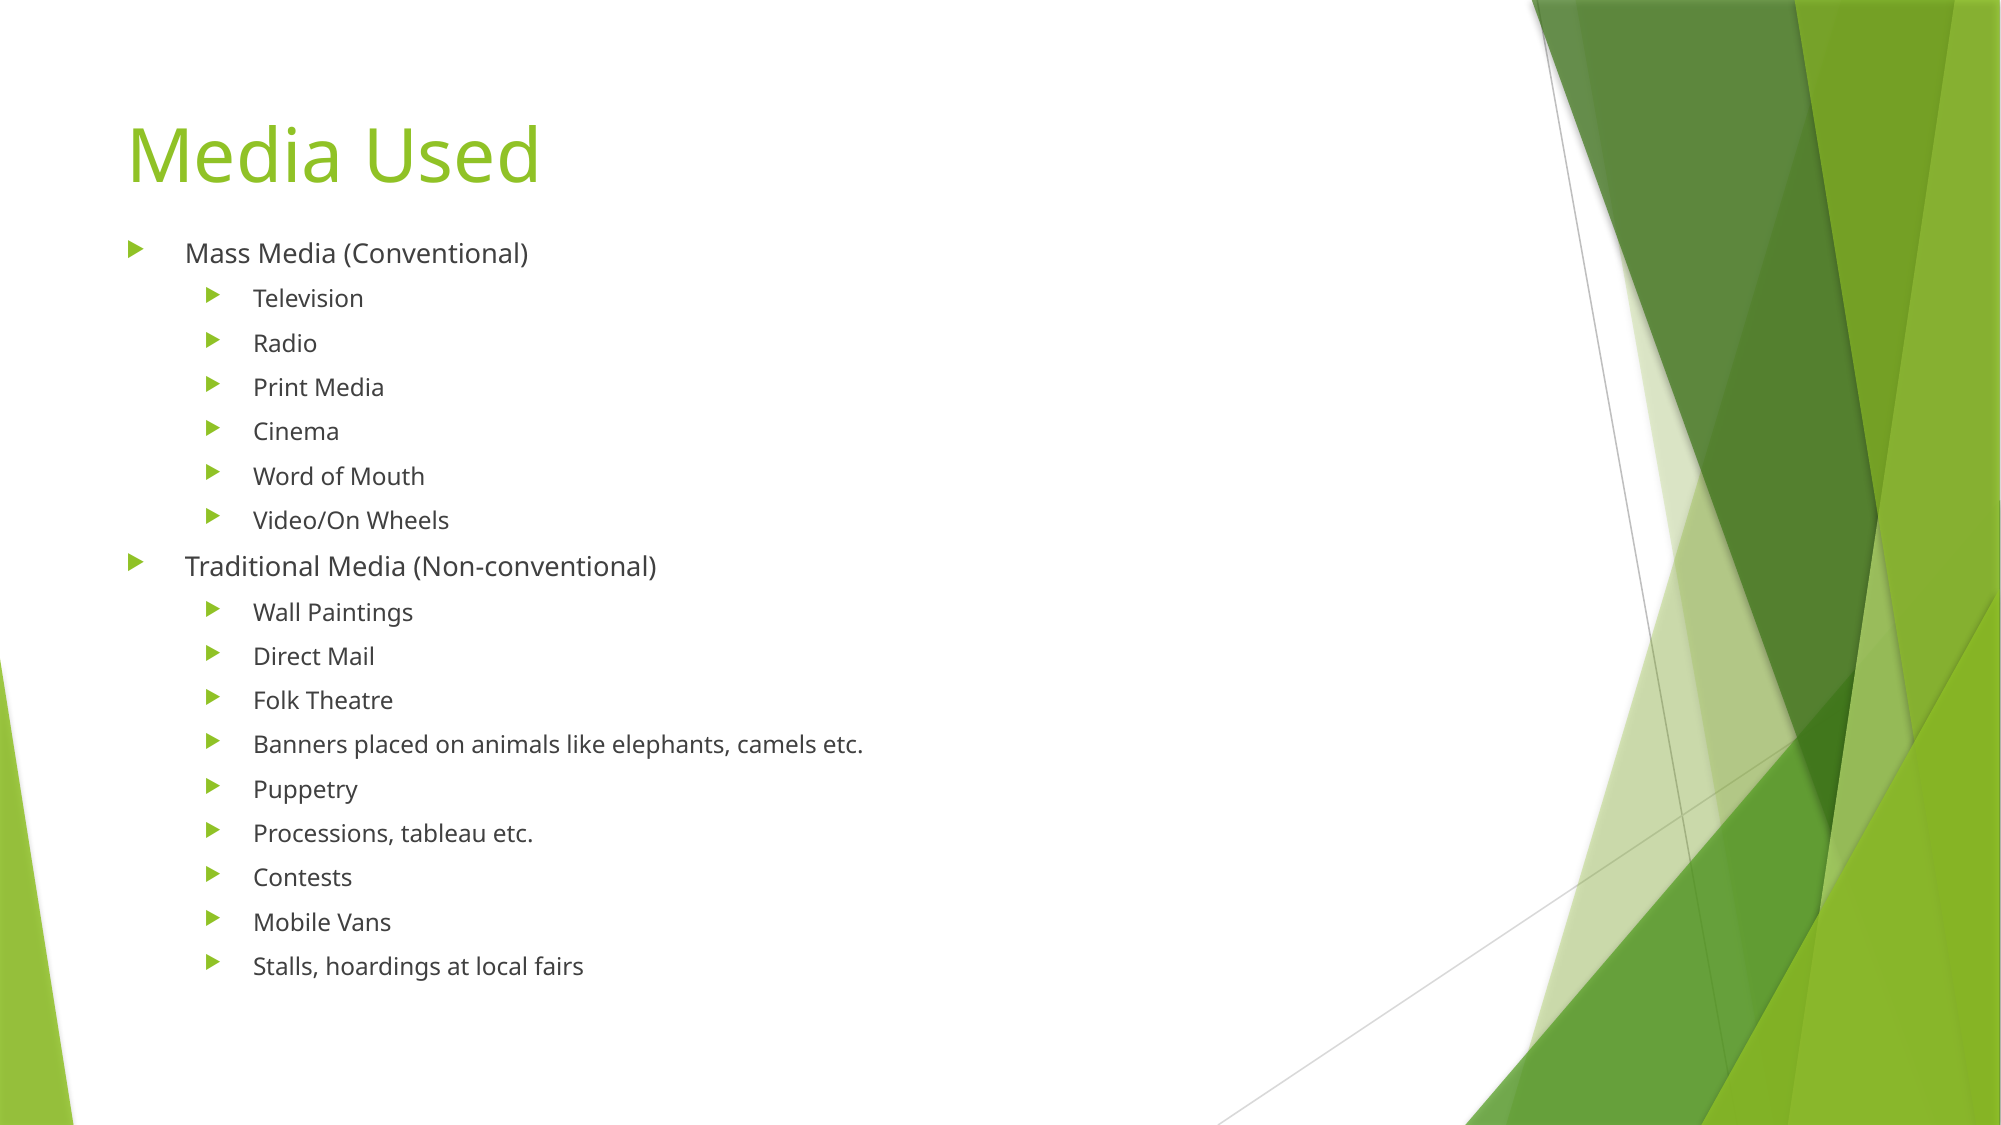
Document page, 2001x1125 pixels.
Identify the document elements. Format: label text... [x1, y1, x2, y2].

list Mass Media (Conventional) Television Radio Print Media Cinema Word of Mouth Video/On Wheels Traditional Media (Non-conventional) Wall Paintings Direct Mail Folk Theatre Banners placed on animals like elephants, camels etc. Puppetry Processions, tableau etc. Contests Mobile Vans Stalls, hoardings at local fairs [111, 228, 1522, 991]
title Media Used [111, 99, 1522, 228]
